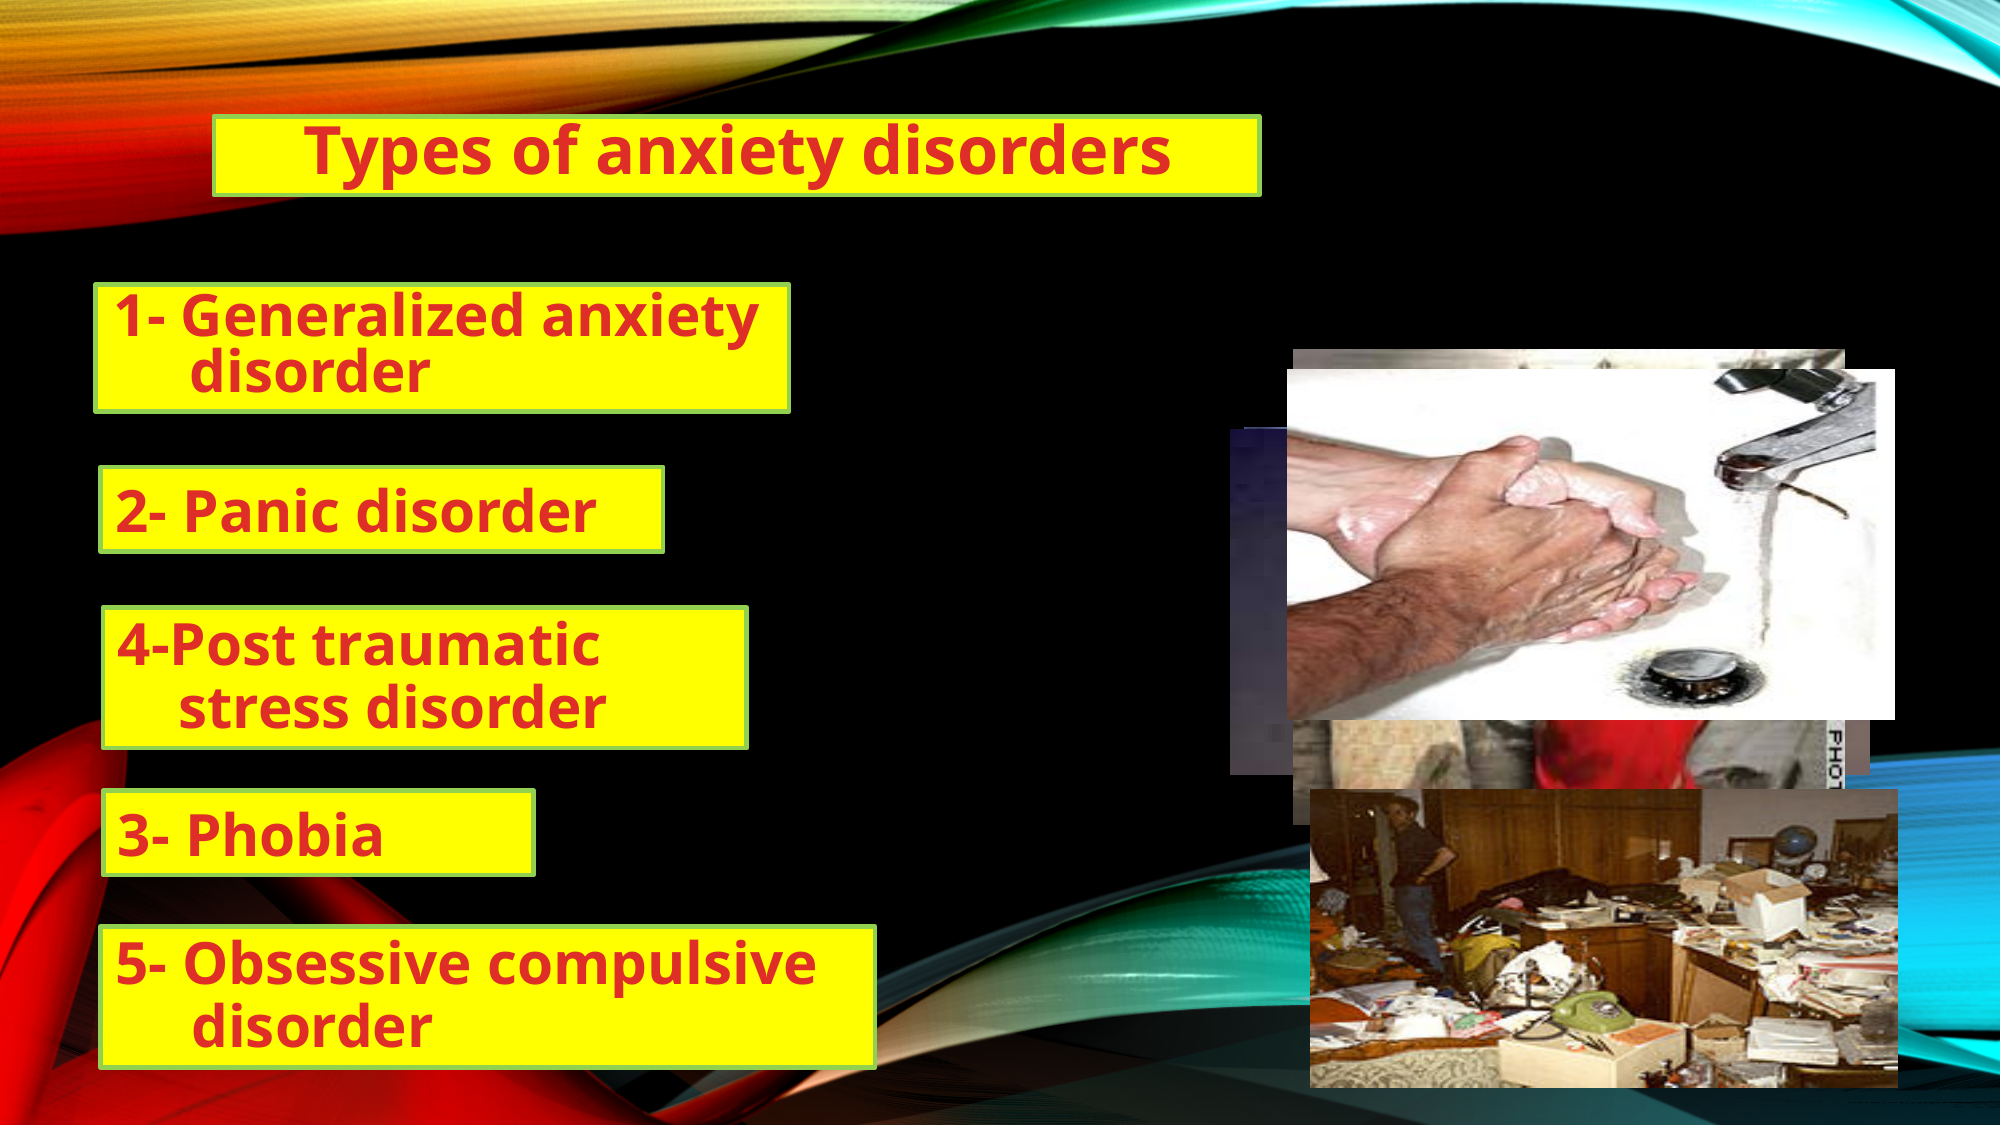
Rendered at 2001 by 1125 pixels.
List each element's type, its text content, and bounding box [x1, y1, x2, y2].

text_box Types of anxiety disorders [213, 116, 1260, 196]
text_box 3- Phobia [103, 790, 534, 876]
text_box 5- Obsessive compulsive disorder [100, 926, 876, 1068]
text_box 2- Panic disorder [100, 466, 664, 552]
text_box 1- Generalized anxiety disorder [95, 284, 789, 412]
text_box 4-Post traumatic stress disorder [102, 607, 747, 749]
picture [0, 0, 2000, 237]
picture [0, 349, 2000, 1125]
